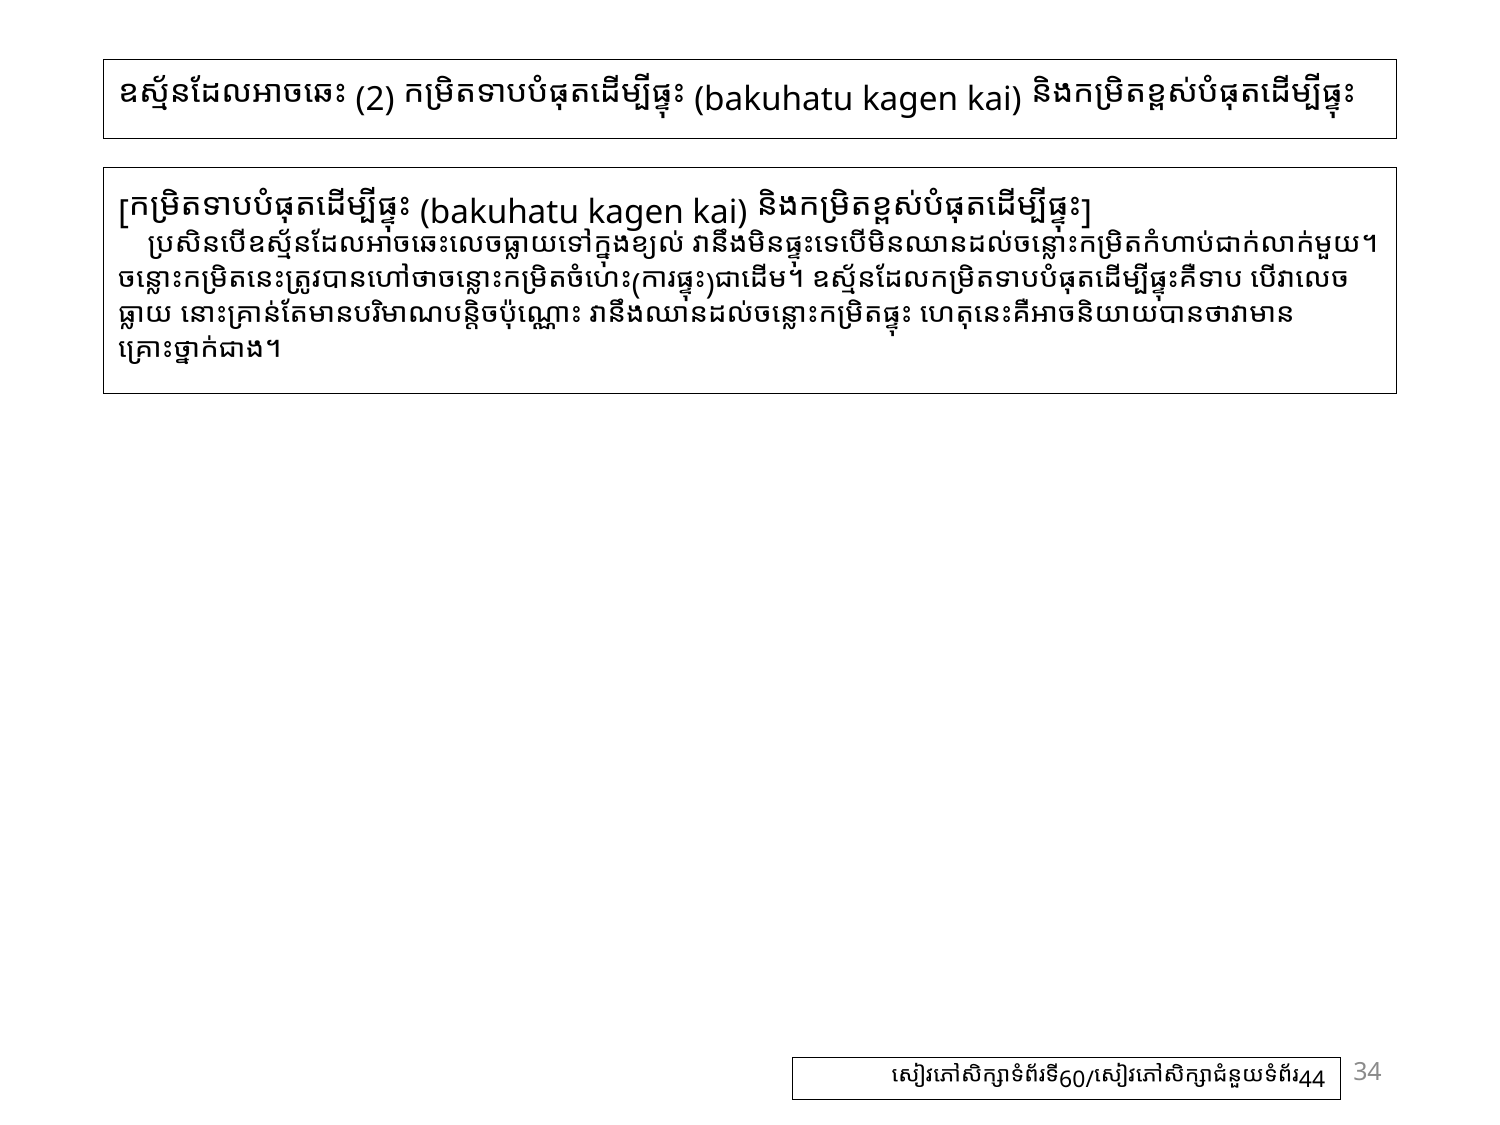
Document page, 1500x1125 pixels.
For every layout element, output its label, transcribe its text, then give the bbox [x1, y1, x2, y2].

slide_number 34 [1059, 1042, 1397, 1103]
text_box [កម្រិតទាបបំផុតដើម្បីផ្ទុះ (bakuhatu kagen kai) និងកម្រិតខ្ពស់បំផុតដើម្បីផ្ទុះ] ប្រសិនបើឧស្ម័នដែលអាចឆេះលេចធ្លាយទៅក្នុងខ្យល់ វានឹងមិនផ្ទុះទេបើមិនឈានដល់ចន្លោះកម្រិតកំហាប់ជាក់លាក់មួយ។ ចន្លោះកម្រិតនេះត្រូវបានហៅថាចន្លោះកម្រិតចំហេះ(ការផ្ទុះ)ជាដើម។ ឧស្ម័នដែលកម្រិតទាបបំផុតដើម្បីផ្ទុះគឺទាប បើវាលេចធ្លាយ នោះគ្រាន់តែមានបរិមាណបន្តិចប៉ុណ្ណោះ វានឹងឈានដល់ចន្លោះកម្រិតផ្ទុះ ហេតុនេះគឺអាចនិយាយបានថាវាមានគ្រោះថ្នាក់ជាង។ [103, 167, 1397, 394]
title ឧស្ម័នដែលអាចឆេះ (2) កម្រិតទាបបំផុតដើម្បីផ្ទុះ (bakuhatu kagen kai) និងកម្រិតខ្ពស់បំផុតដើម្បីផ្ទុះ [103, 59, 1397, 139]
text_box សៀវភៅសិក្សាទំព័រទី60/សៀវភៅសិក្សាជំនួយទំព័រ44 [792, 1057, 1059, 1100]
